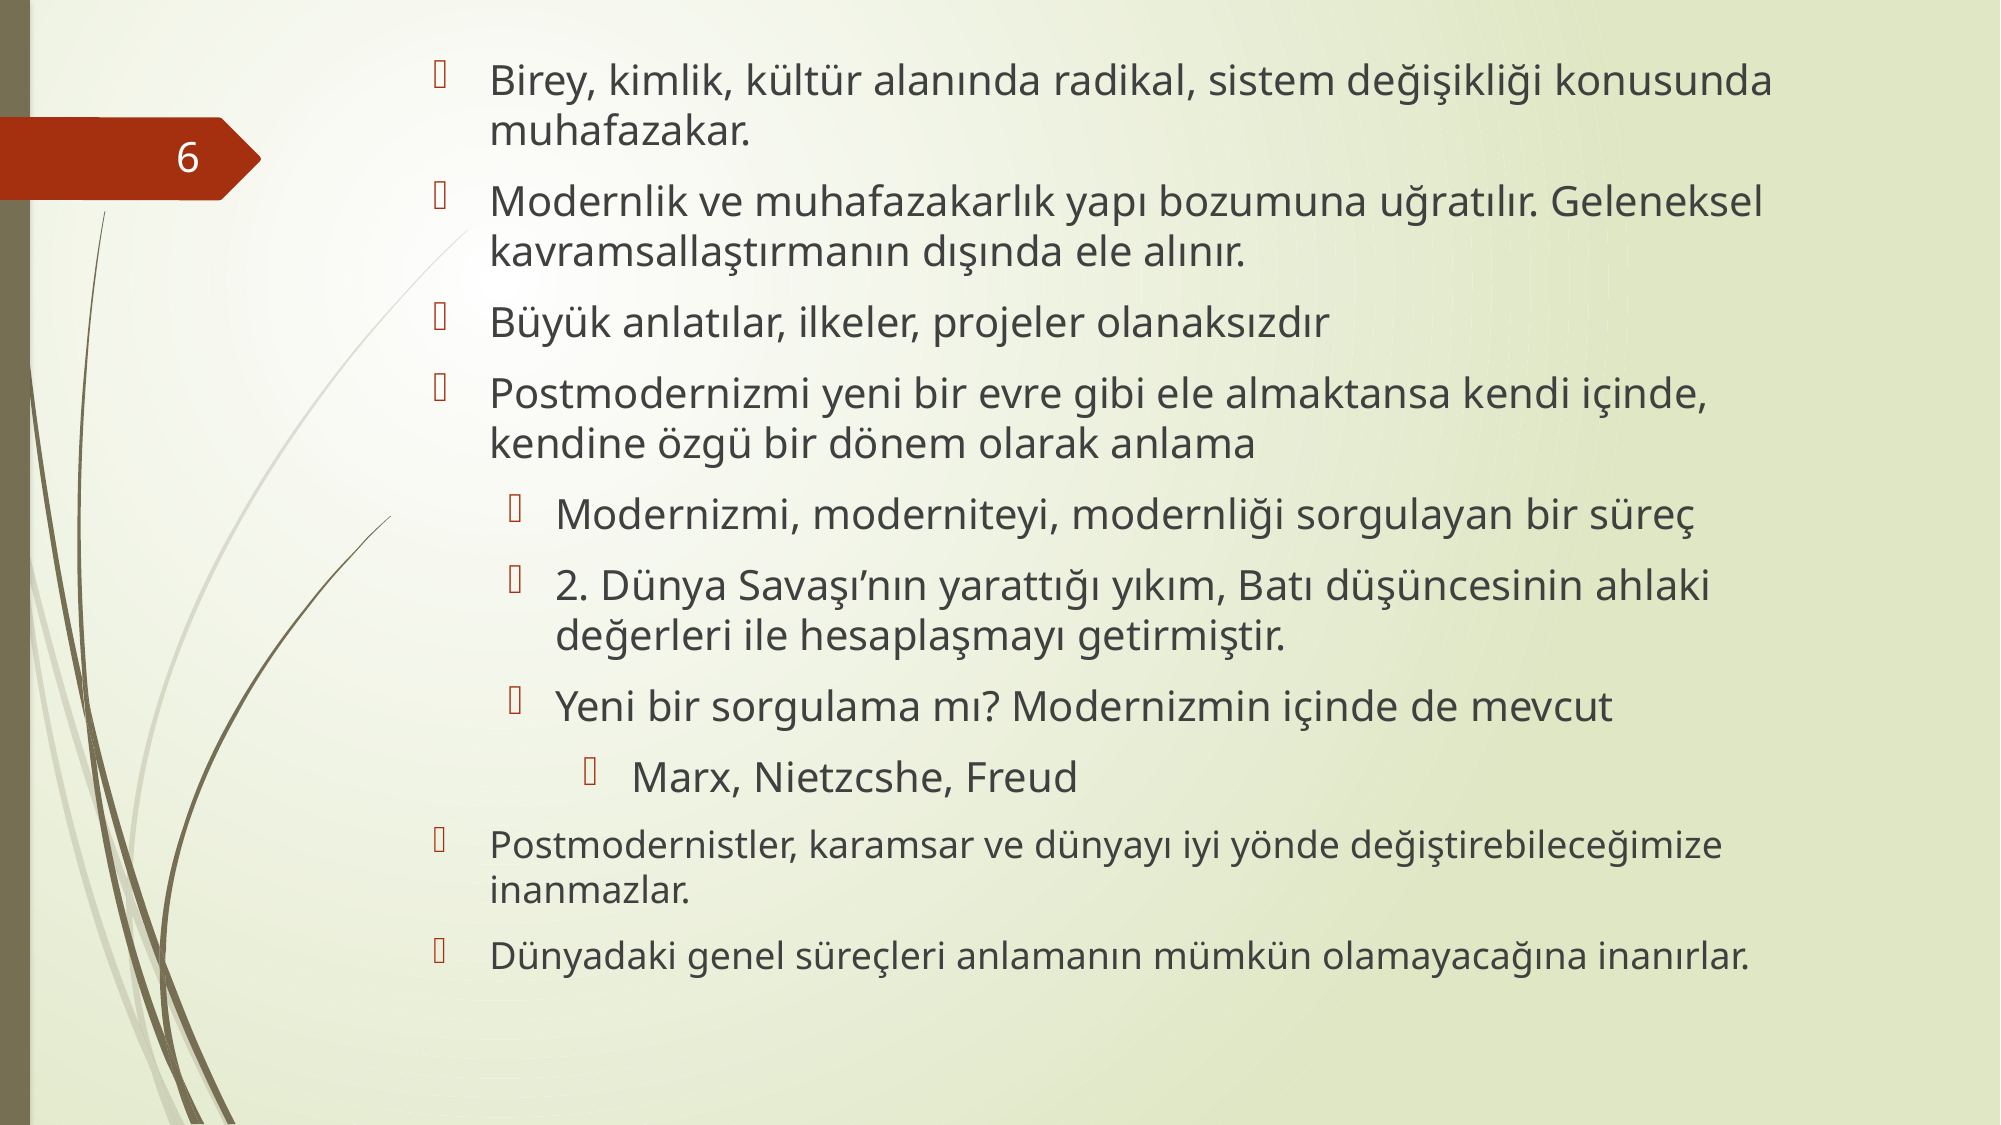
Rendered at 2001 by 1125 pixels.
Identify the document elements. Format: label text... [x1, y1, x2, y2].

list Birey, kimlik, kültür alanında radikal, sistem değişikliği konusunda muhafazakar. Modernlik ve muhafazakarlık yapı bozumuna uğratılır. Geleneksel kavramsallaştırmanın dışında ele alınır. Büyük anlatılar, ilkeler, projeler olanaksızdır Postmodernizmi yeni bir evre gibi ele almaktansa kendi içinde, kendine özgü bir dönem olarak anlama Modernizmi, moderniteyi, modernliği sorgulayan bir süreç 2. Dünya Savaşı’nın yarattığı yıkım, Batı düşüncesinin ahlaki değerleri ile hesaplaşmayı getirmiştir. Yeni bir sorgulama mı? Modernizmin içinde de mevcut Marx, Nietzcshe, Freud Postmodernistler, karamsar ve dünyayı iyi yönde değiştirebileceğimize inanmazlar. Dünyadaki genel süreçleri anlamanın mümkün olamayacağına inanırlar. [418, 46, 1888, 1089]
slide_number 6 [87, 129, 216, 190]
